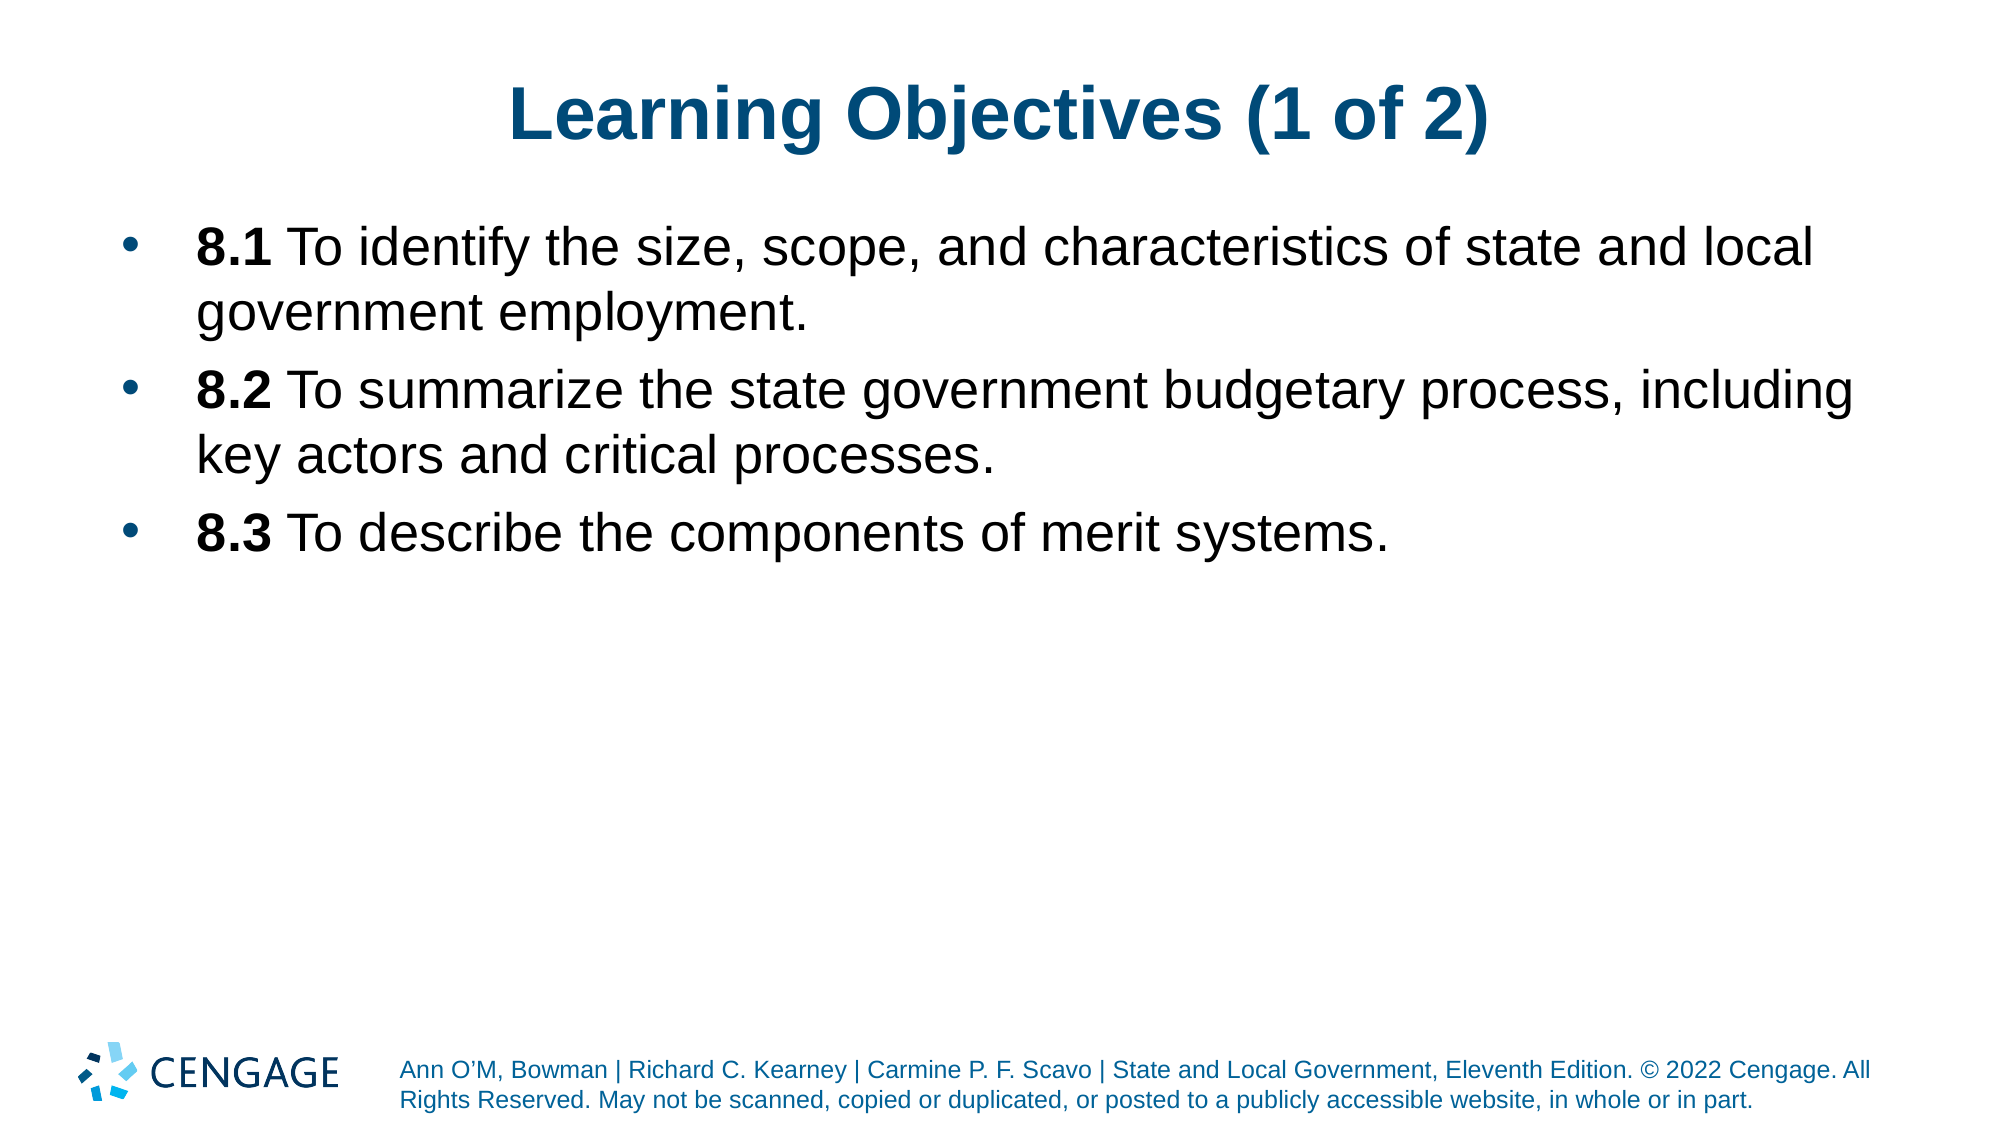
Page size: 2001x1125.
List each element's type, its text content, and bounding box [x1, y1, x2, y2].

title Learning Objectives (1 of 2) [137, 59, 1863, 171]
list 8.1 To identify the size, scope, and characteristics of state and local government employment. 8.2 To summarize the state government budgetary process, including key actors and critical processes. 8.3 To describe the components of merit systems. [121, 211, 1880, 1011]
picture [78, 1042, 338, 1101]
